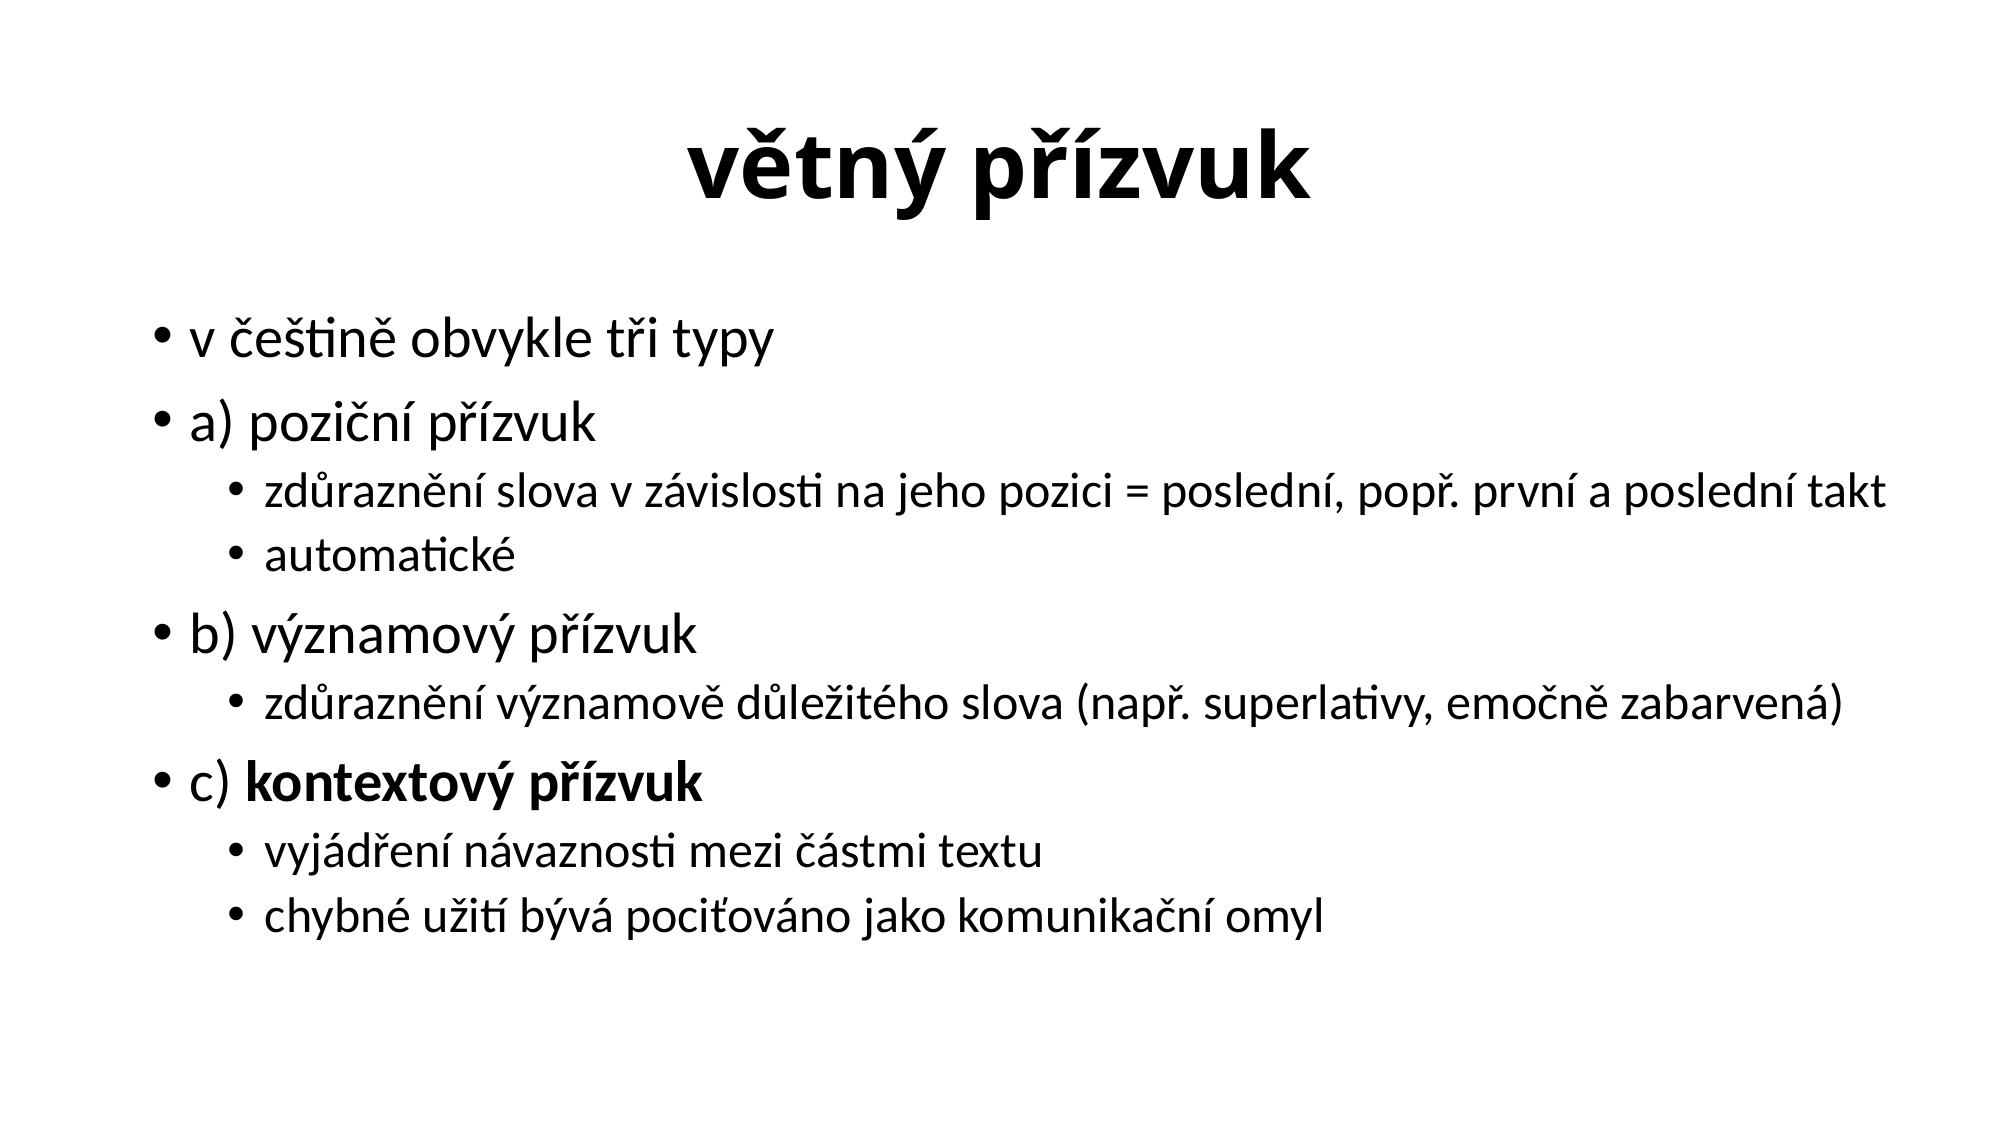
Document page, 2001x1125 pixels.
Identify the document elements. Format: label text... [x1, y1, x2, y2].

title větný přízvuk [137, 59, 1863, 278]
list v češtině obvykle tři typy a) poziční přízvuk zdůraznění slova v závislosti na jeho pozici = poslední, popř. první a poslední takt automatické b) významový přízvuk zdůraznění významově důležitého slova (např. superlativy, emočně zabarvená) c) kontextový přízvuk vyjádření návaznosti mezi částmi textu chybné užití bývá pociťováno jako komunikační omyl [137, 299, 1929, 1014]
